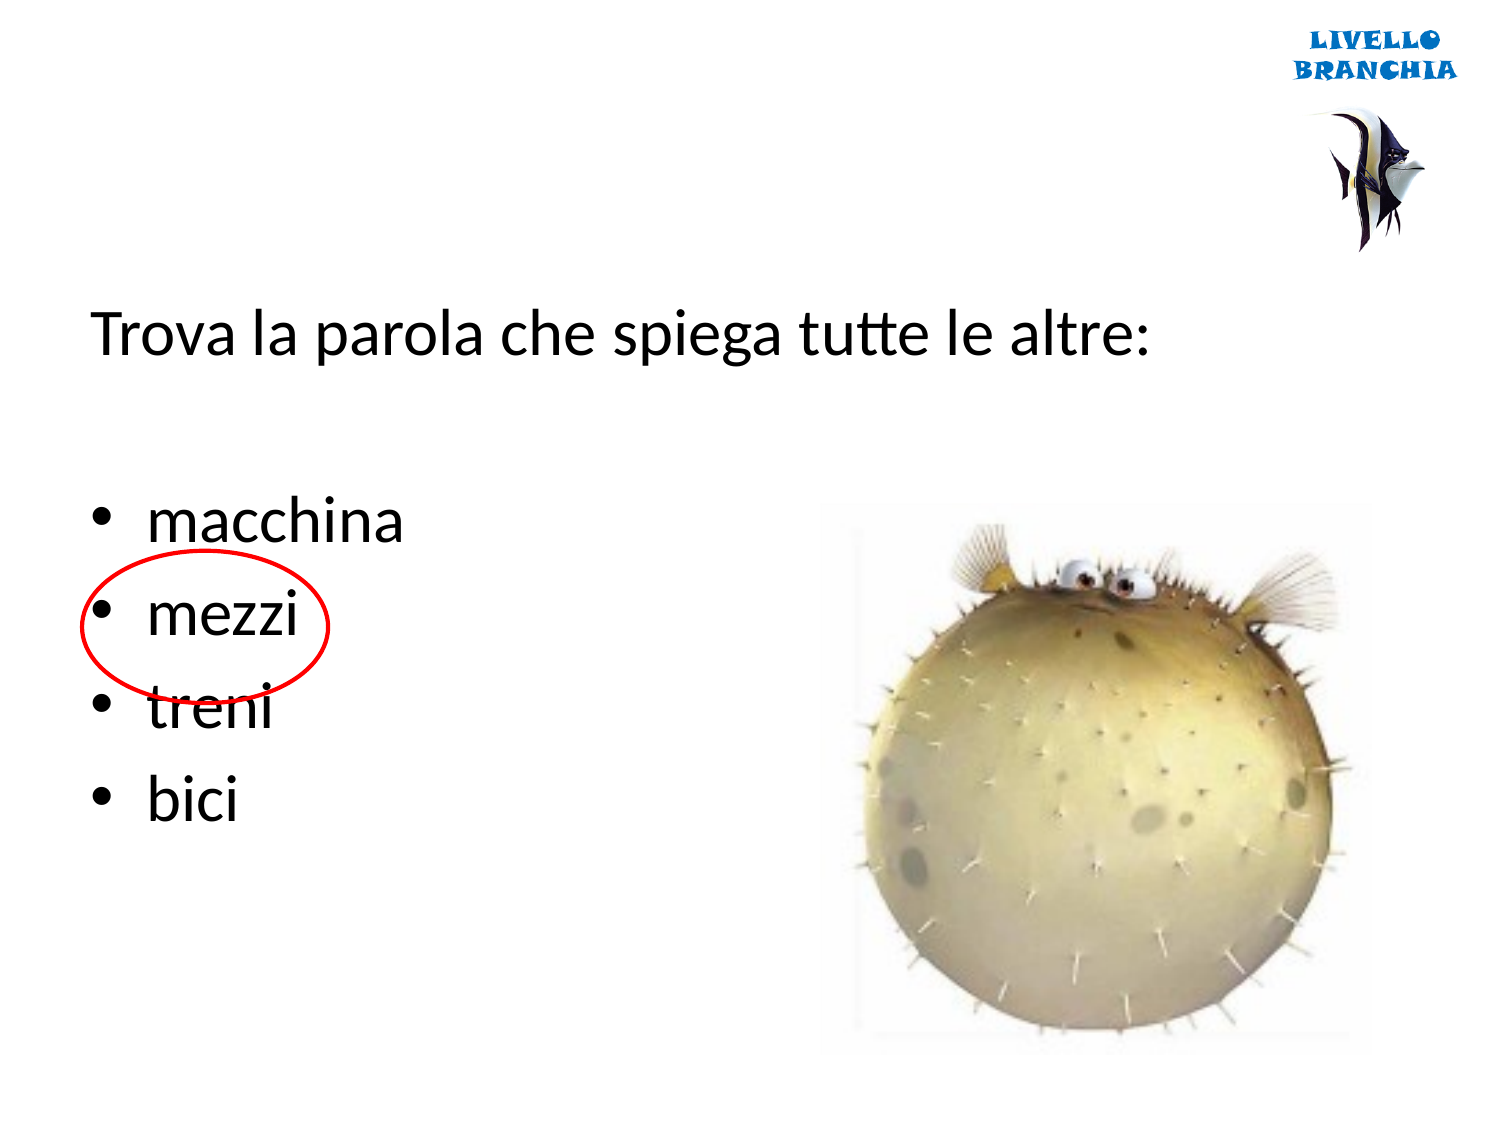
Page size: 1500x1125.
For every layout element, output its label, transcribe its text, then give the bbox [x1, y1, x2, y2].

text_box [79, 548, 331, 706]
picture [820, 503, 1372, 1055]
list Trova la parola che spiega tutte le altre: macchina mezzi treni bici [75, 281, 1289, 1005]
picture [1288, 23, 1466, 262]
